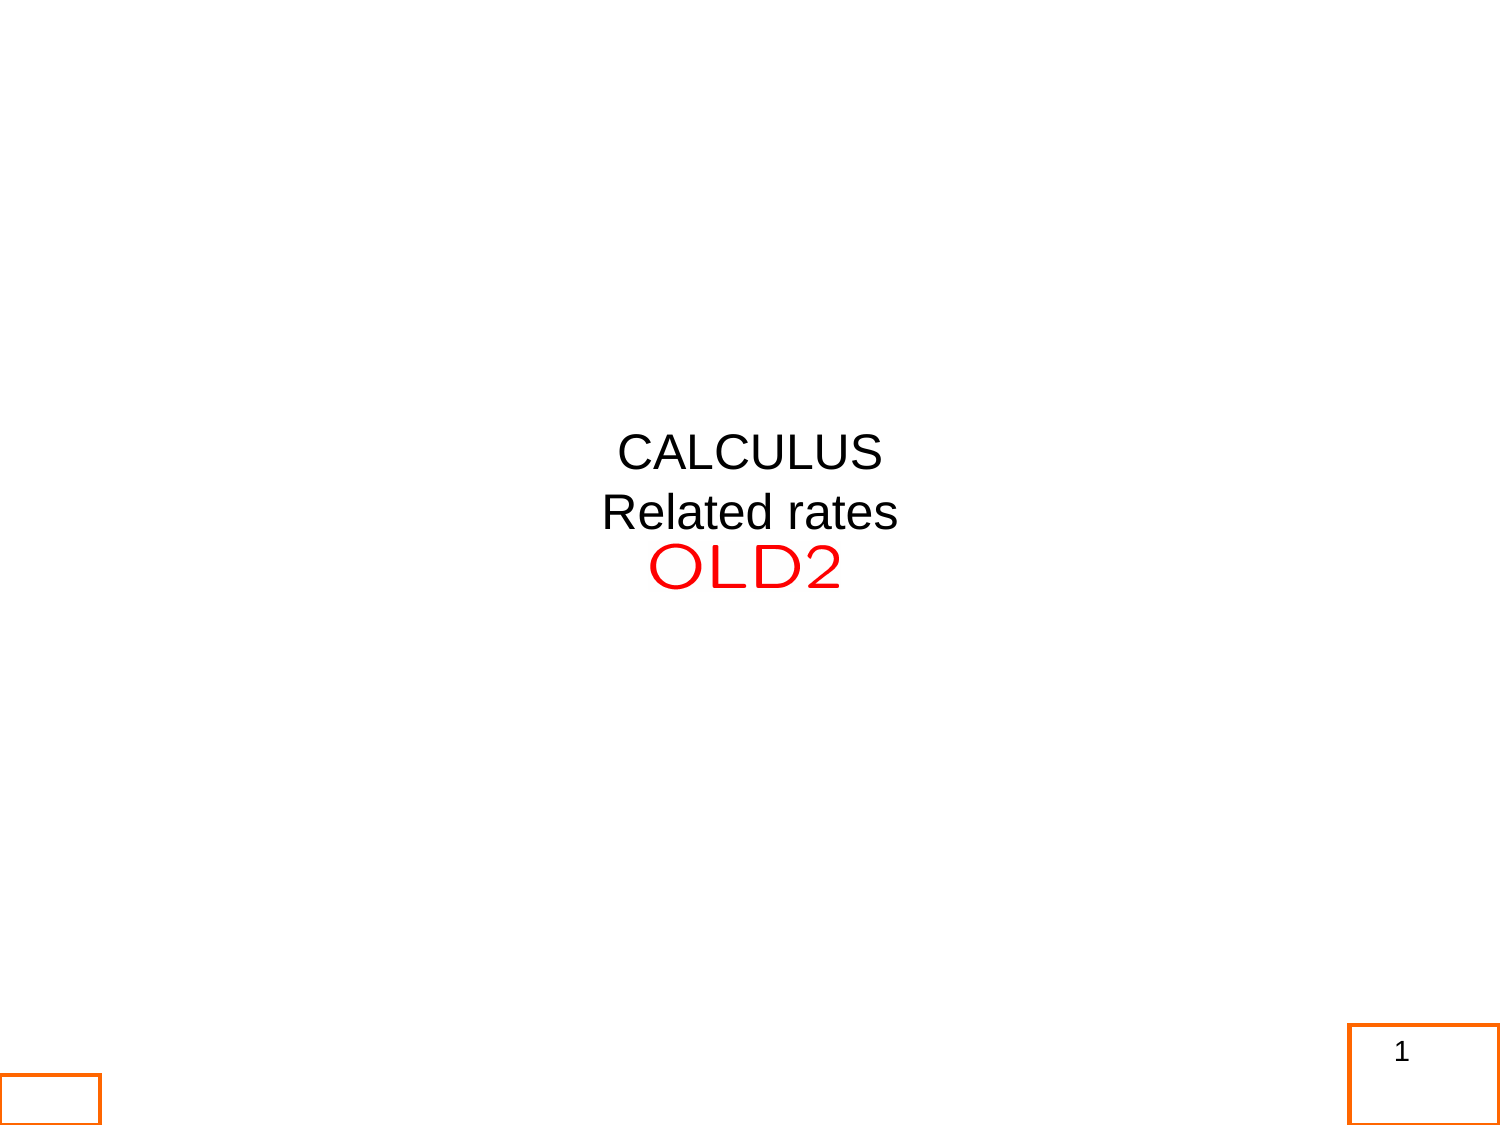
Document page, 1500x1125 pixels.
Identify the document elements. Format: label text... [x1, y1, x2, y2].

text_box [0, 1074, 100, 1125]
text_box [1349, 1025, 1500, 1125]
slide_number 1 [1074, 1024, 1425, 1103]
picture [648, 541, 841, 592]
text_box CALCULUS Related rates [174, 412, 1325, 548]
